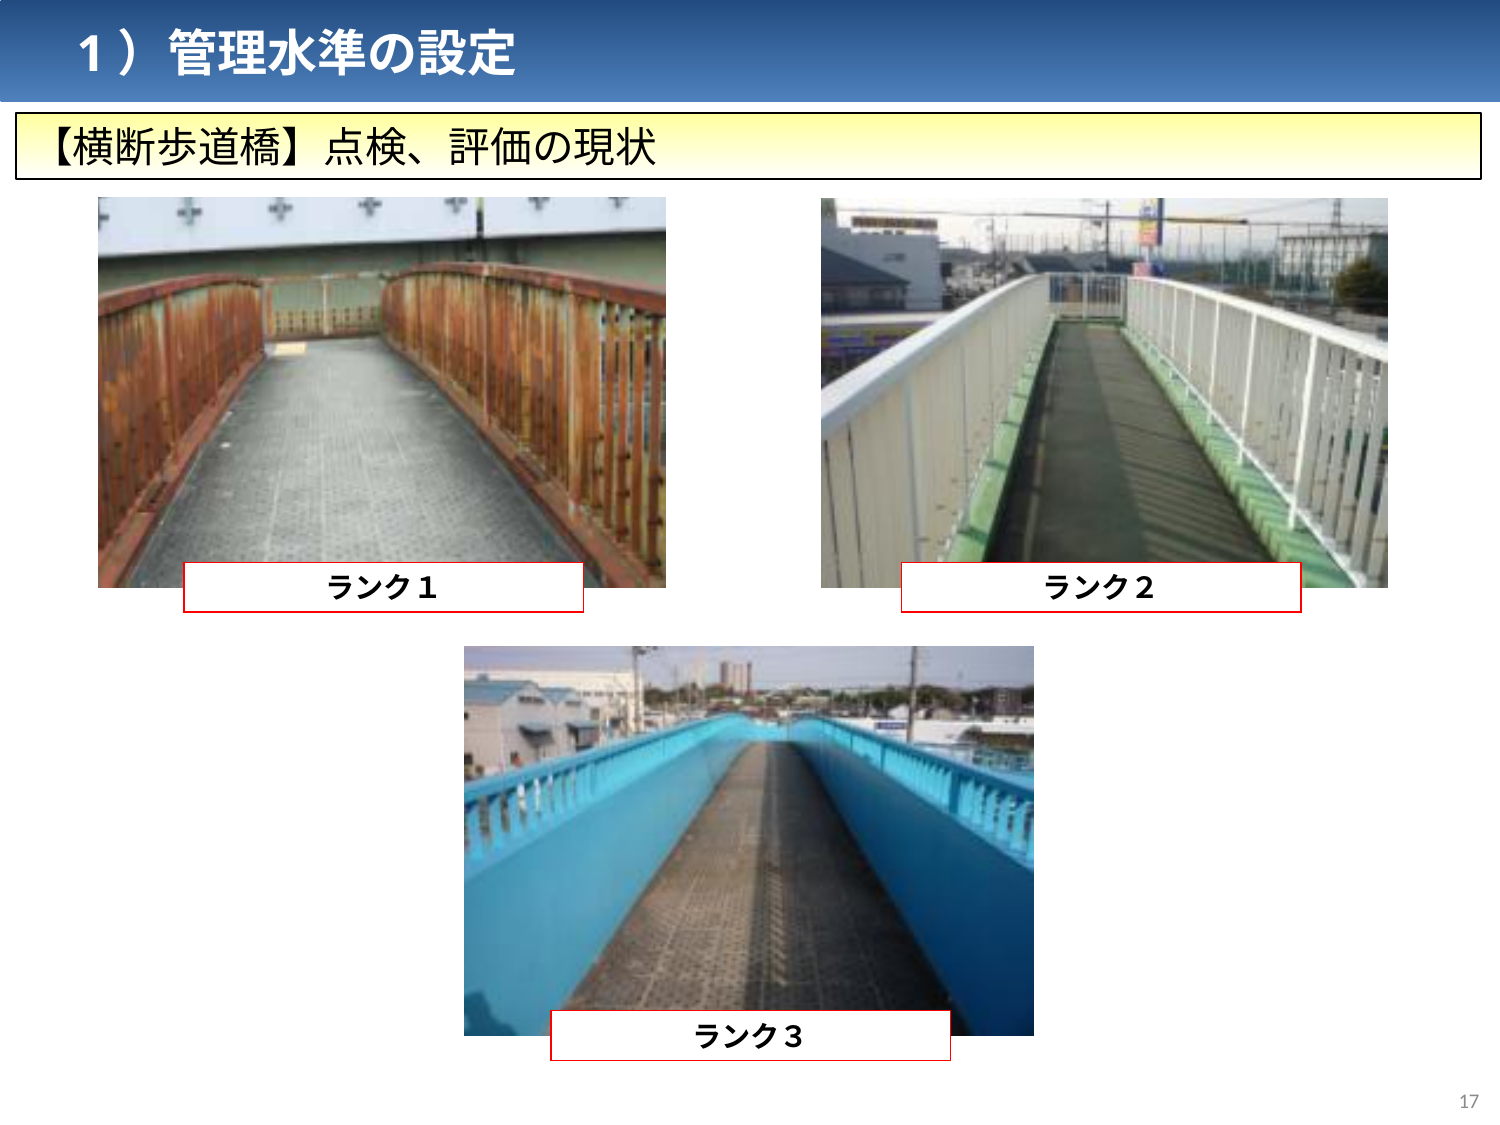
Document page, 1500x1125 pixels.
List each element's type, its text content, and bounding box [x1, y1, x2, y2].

picture [97, 196, 666, 588]
text_box 1）管理水準の設定 [0, 14, 1424, 89]
picture [810, 197, 1388, 588]
picture [463, 645, 1034, 1037]
slide_number 16 [1144, 1070, 1495, 1125]
text_box 【横断歩道橋】点検、評価の現状 [16, 112, 1481, 179]
text_box ランク１ [184, 596, 584, 613]
text_box ランク２ [901, 597, 1302, 613]
text_box [0, 0, 1500, 102]
text_box ランク３ [550, 1044, 951, 1061]
